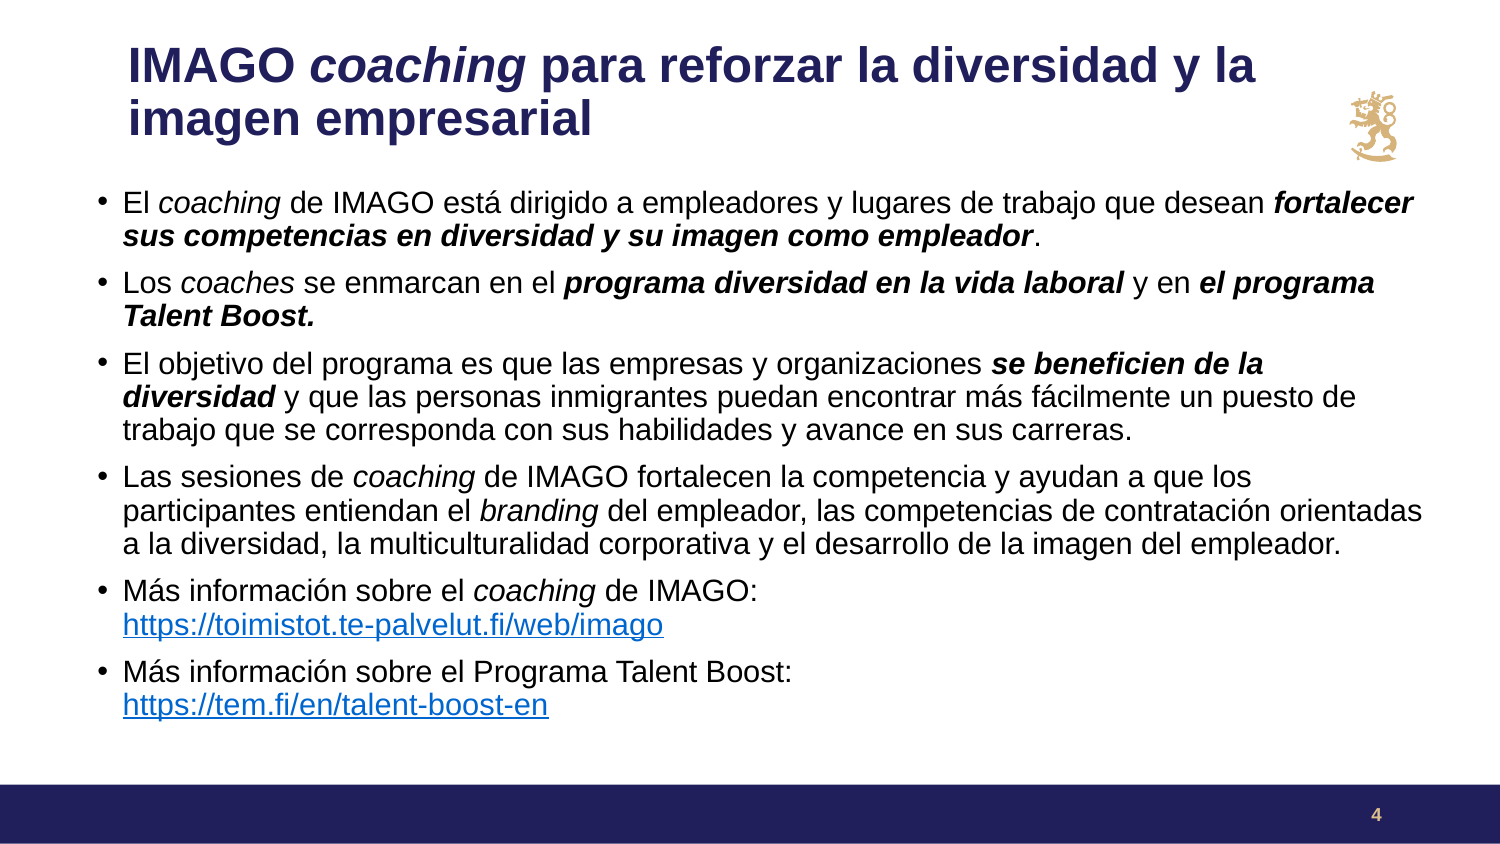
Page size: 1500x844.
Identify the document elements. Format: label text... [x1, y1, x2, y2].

slide_number 4 [1308, 801, 1397, 827]
list El coaching de IMAGO está dirigido a empleadores y lugares de trabajo que desean fortalecer sus competencias en diversidad y su imagen como empleador. Los coaches se enmarcan en el programa diversidad en la vida laboral y en el programa Talent Boost. El objetivo del programa es que las empresas y organizaciones se beneficien de la diversidad y que las personas inmigrantes puedan encontrar más fácilmente un puesto de trabajo que se corresponda con sus habilidades y avance en sus carreras. Las sesiones de coaching de IMAGO fortalecen la competencia y ayudan a que los participantes entiendan el branding del empleador, las competencias de contratación orientadas a la diversidad, la multiculturalidad corporativa y el desarrollo de la imagen del empleador. Más información sobre el coaching de IMAGO: https://toimistot.te-palvelut.fi/web/imago Más información sobre el Programa Talent Boost: https://tem.fi/en/talent-boost-en [82, 127, 1439, 752]
title IMAGO coaching para reforzar la diversidad y la imagen empresarial [112, 31, 1295, 127]
